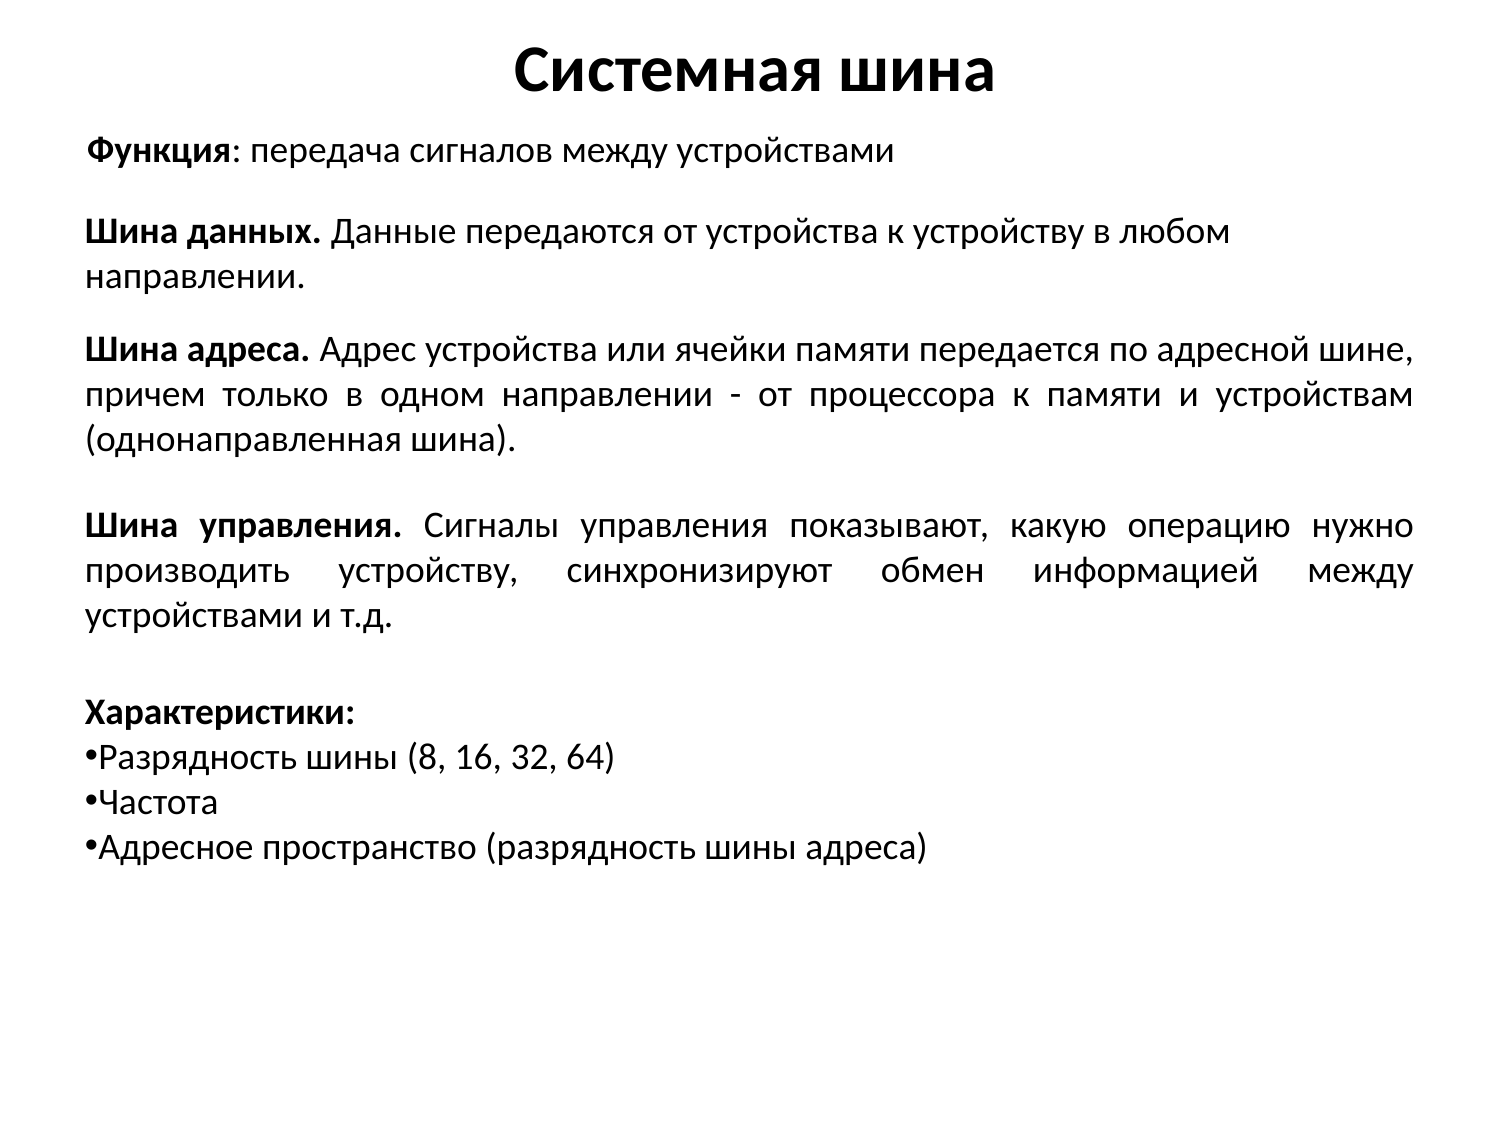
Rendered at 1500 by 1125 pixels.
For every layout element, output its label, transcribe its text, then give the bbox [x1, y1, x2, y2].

title Системная шина [46, 0, 1465, 129]
text_box Функция: передача сигналов между устройствами [72, 117, 911, 177]
text_box Характеристики: Разрядность шины (8, 16, 32, 64) Частота Адресное пространство (разрядность шины адреса) [70, 679, 1430, 875]
text_box Шина адреса. Адрес устройства или ячейки памяти передается по адресной шине, причем только в одном направлении - от процессора к памяти и устройствам (однонаправленная шина). [70, 316, 1430, 467]
text_box Шина данных. Данные передаются от устройства к устройству в любом направлении. [70, 199, 1430, 304]
text_box Шина управления. Сигналы управления показывают, какую операцию нужно производить устройству, синхронизируют обмен информацией между устройствами и т.д. [70, 492, 1430, 642]
